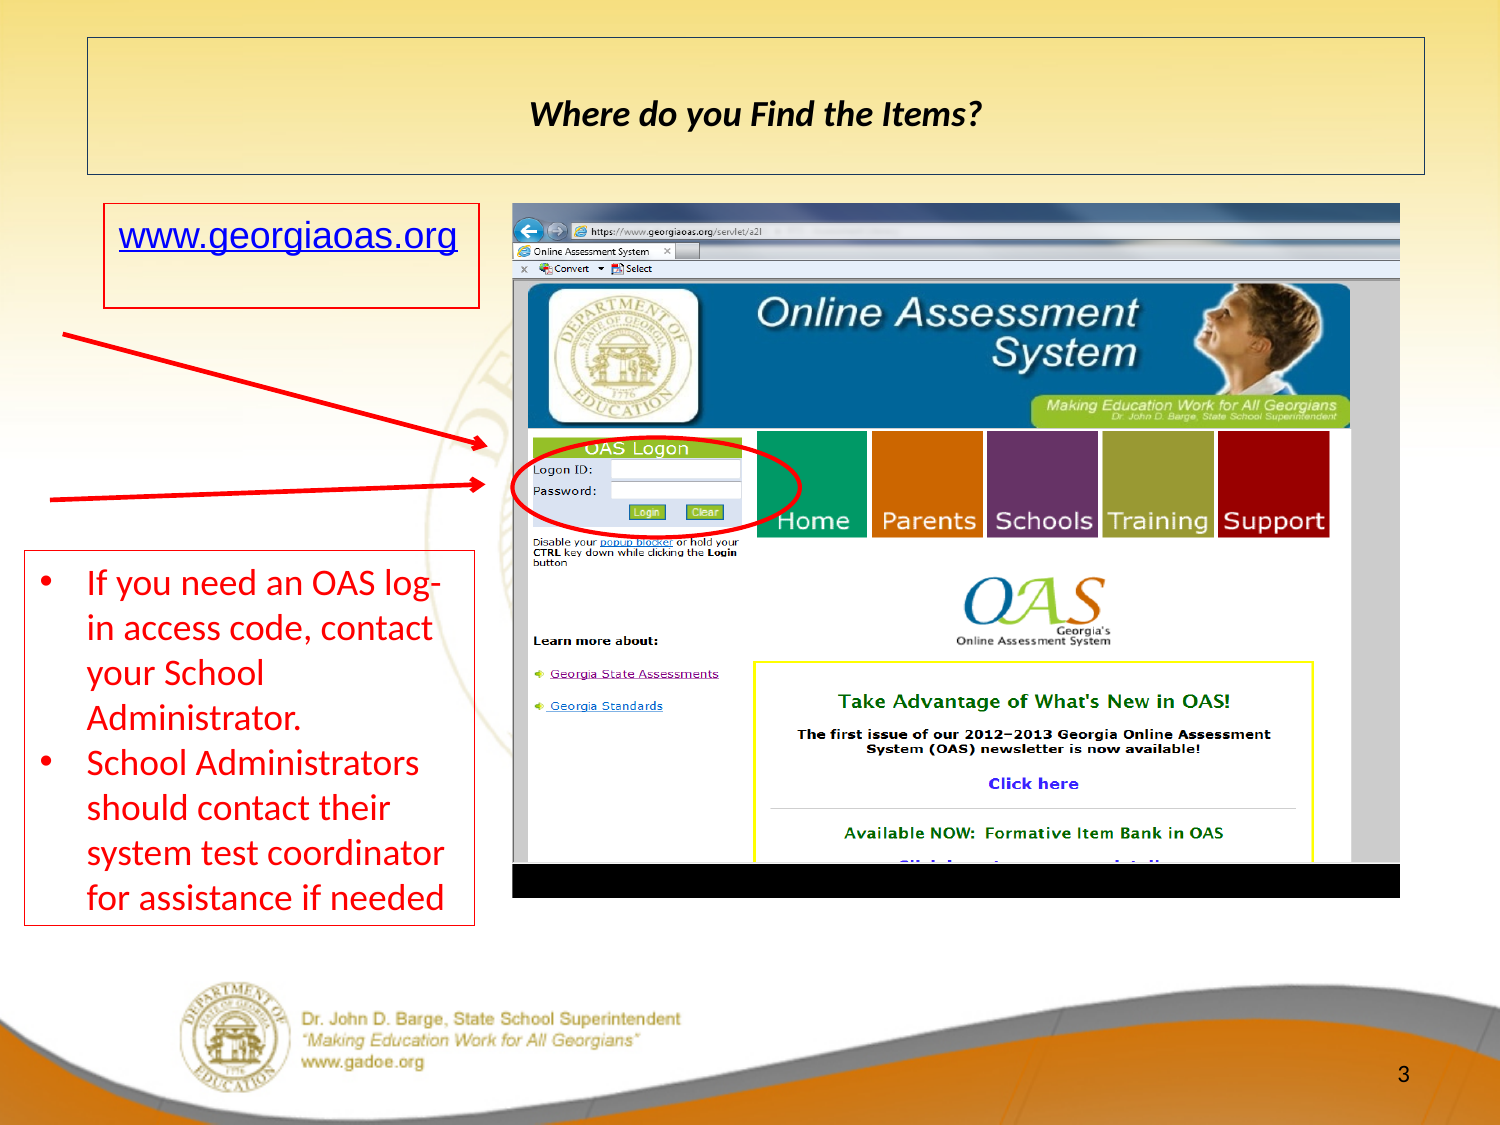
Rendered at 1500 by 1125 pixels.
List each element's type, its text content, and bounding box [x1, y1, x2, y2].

title Where do you Find the Items? [87, 37, 1425, 175]
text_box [49, 484, 486, 501]
picture [0, 0, 1500, 1125]
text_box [62, 333, 488, 447]
text_box If you need an OAS log-in access code, contact your School Administrator. School Administrators should contact their system test coordinator for assistance if needed [24, 550, 475, 926]
text_box www.georgiaoas.org [104, 203, 480, 309]
slide_number 3 [1325, 1042, 1425, 1103]
